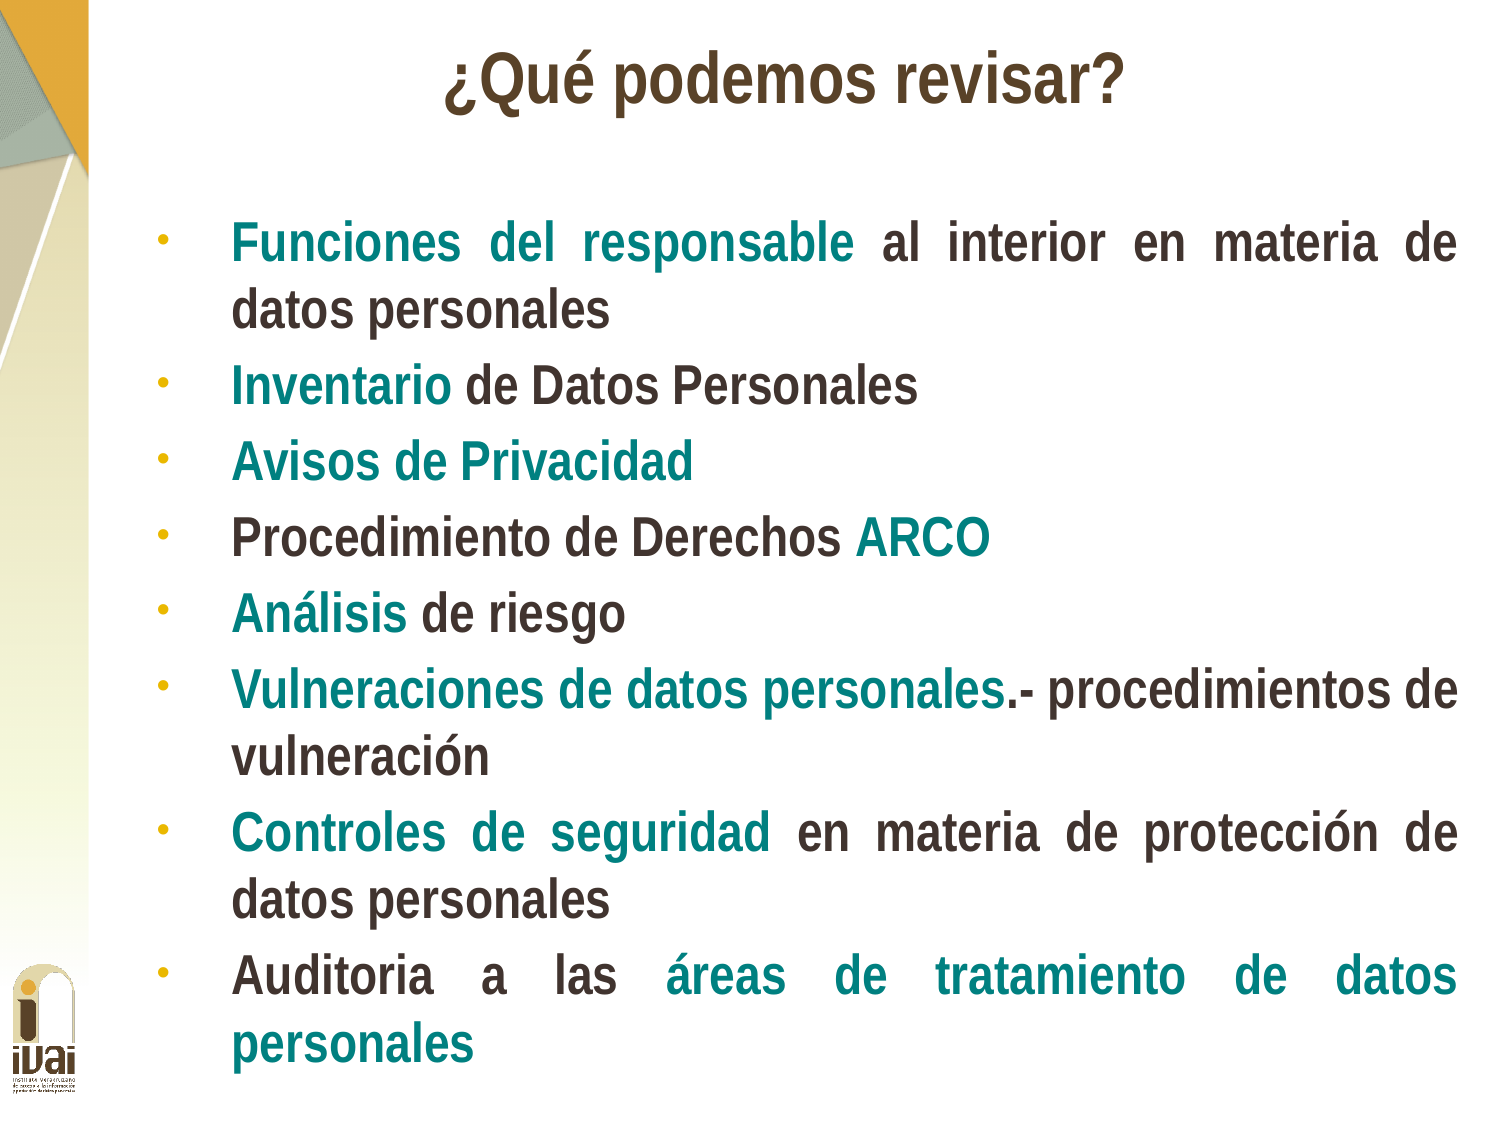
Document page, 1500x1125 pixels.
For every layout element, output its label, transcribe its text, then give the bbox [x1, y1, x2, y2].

picture [0, 0, 88, 1094]
list Funciones del responsable al interior en materia de datos personales Inventario de Datos Personales Avisos de Privacidad Procedimiento de Derechos ARCO Análisis de riesgo Vulneraciones de datos personales.- procedimientos de vulneración Controles de seguridad en materia de protección de datos personales Auditoria a las áreas de tratamiento de datos personales [123, 220, 1474, 1106]
subtitle ¿Qué podemos revisar? [123, 23, 1474, 220]
